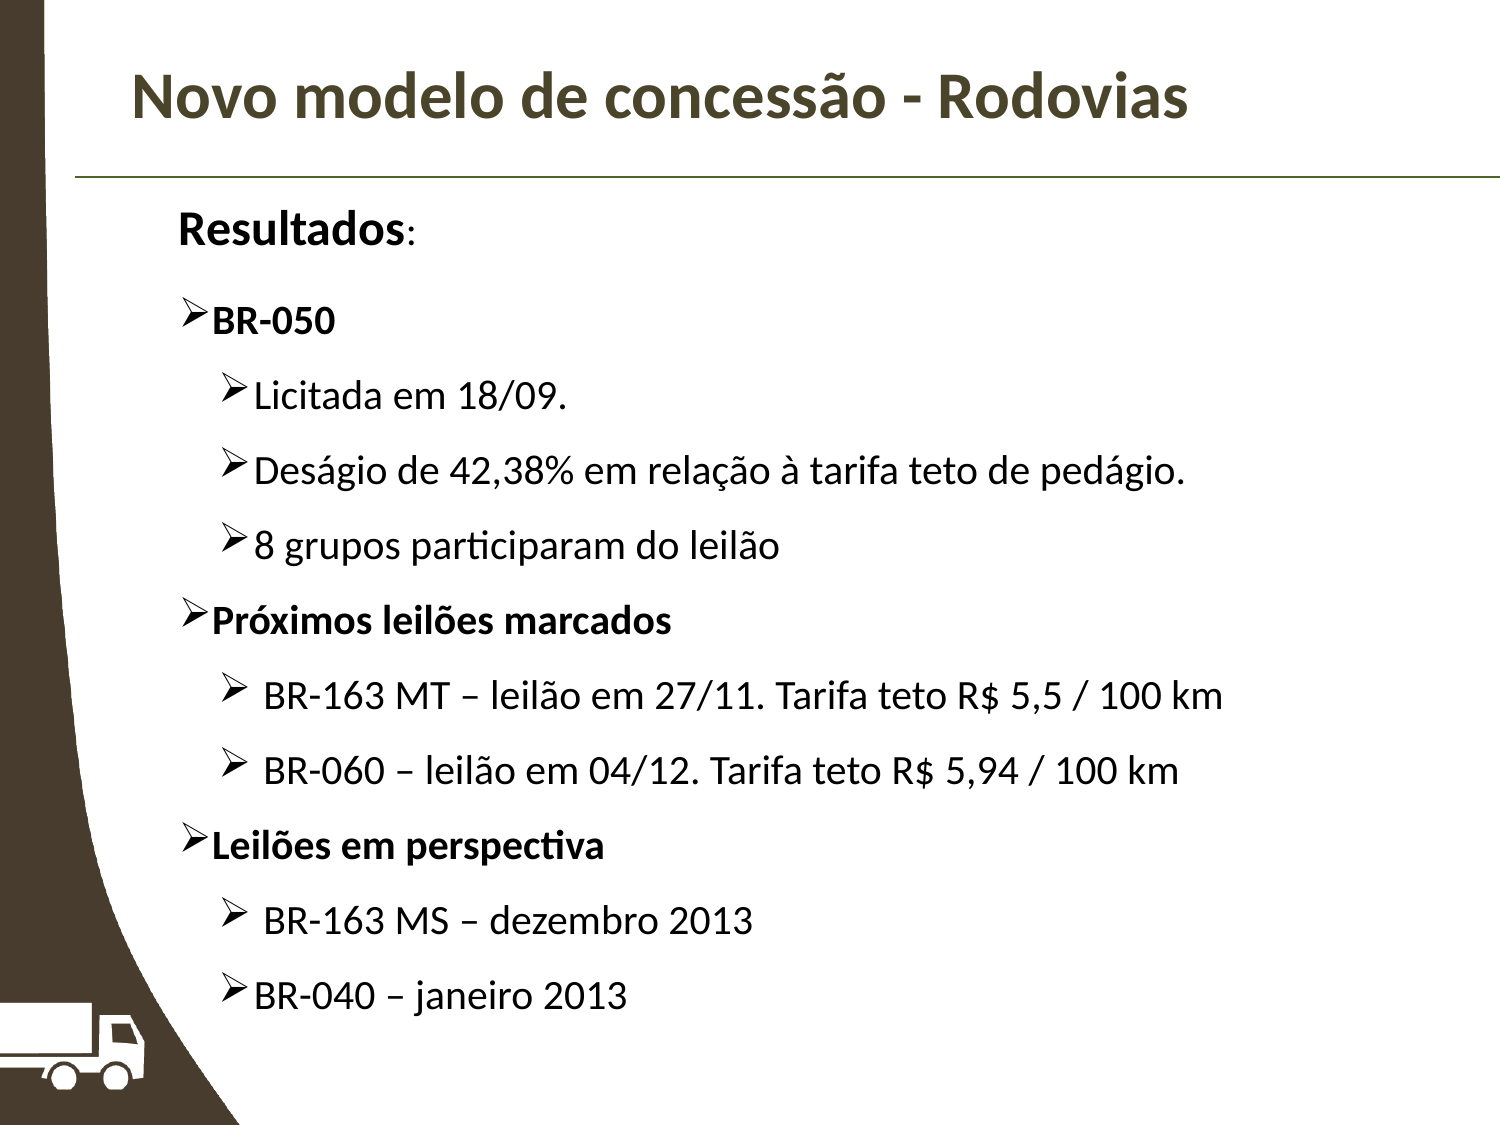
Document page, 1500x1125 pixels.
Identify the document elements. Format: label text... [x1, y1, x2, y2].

picture [0, 0, 1500, 1125]
text_box Resultados: BR-050 Licitada em 18/09. Deságio de 42,38% em relação à tarifa teto de pedágio. 8 grupos participaram do leilão Próximos leilões marcados BR-163 MT – leilão em 27/11. Tarifa teto R$ 5,5 / 100 km BR-060 – leilão em 04/12. Tarifa teto R$ 5,94 / 100 km Leilões em perspectiva BR-163 MS – dezembro 2013 BR-040 – janeiro 2013 [164, 187, 1465, 1026]
text_box Novo modelo de concessão - Rodovias [117, 44, 1412, 140]
